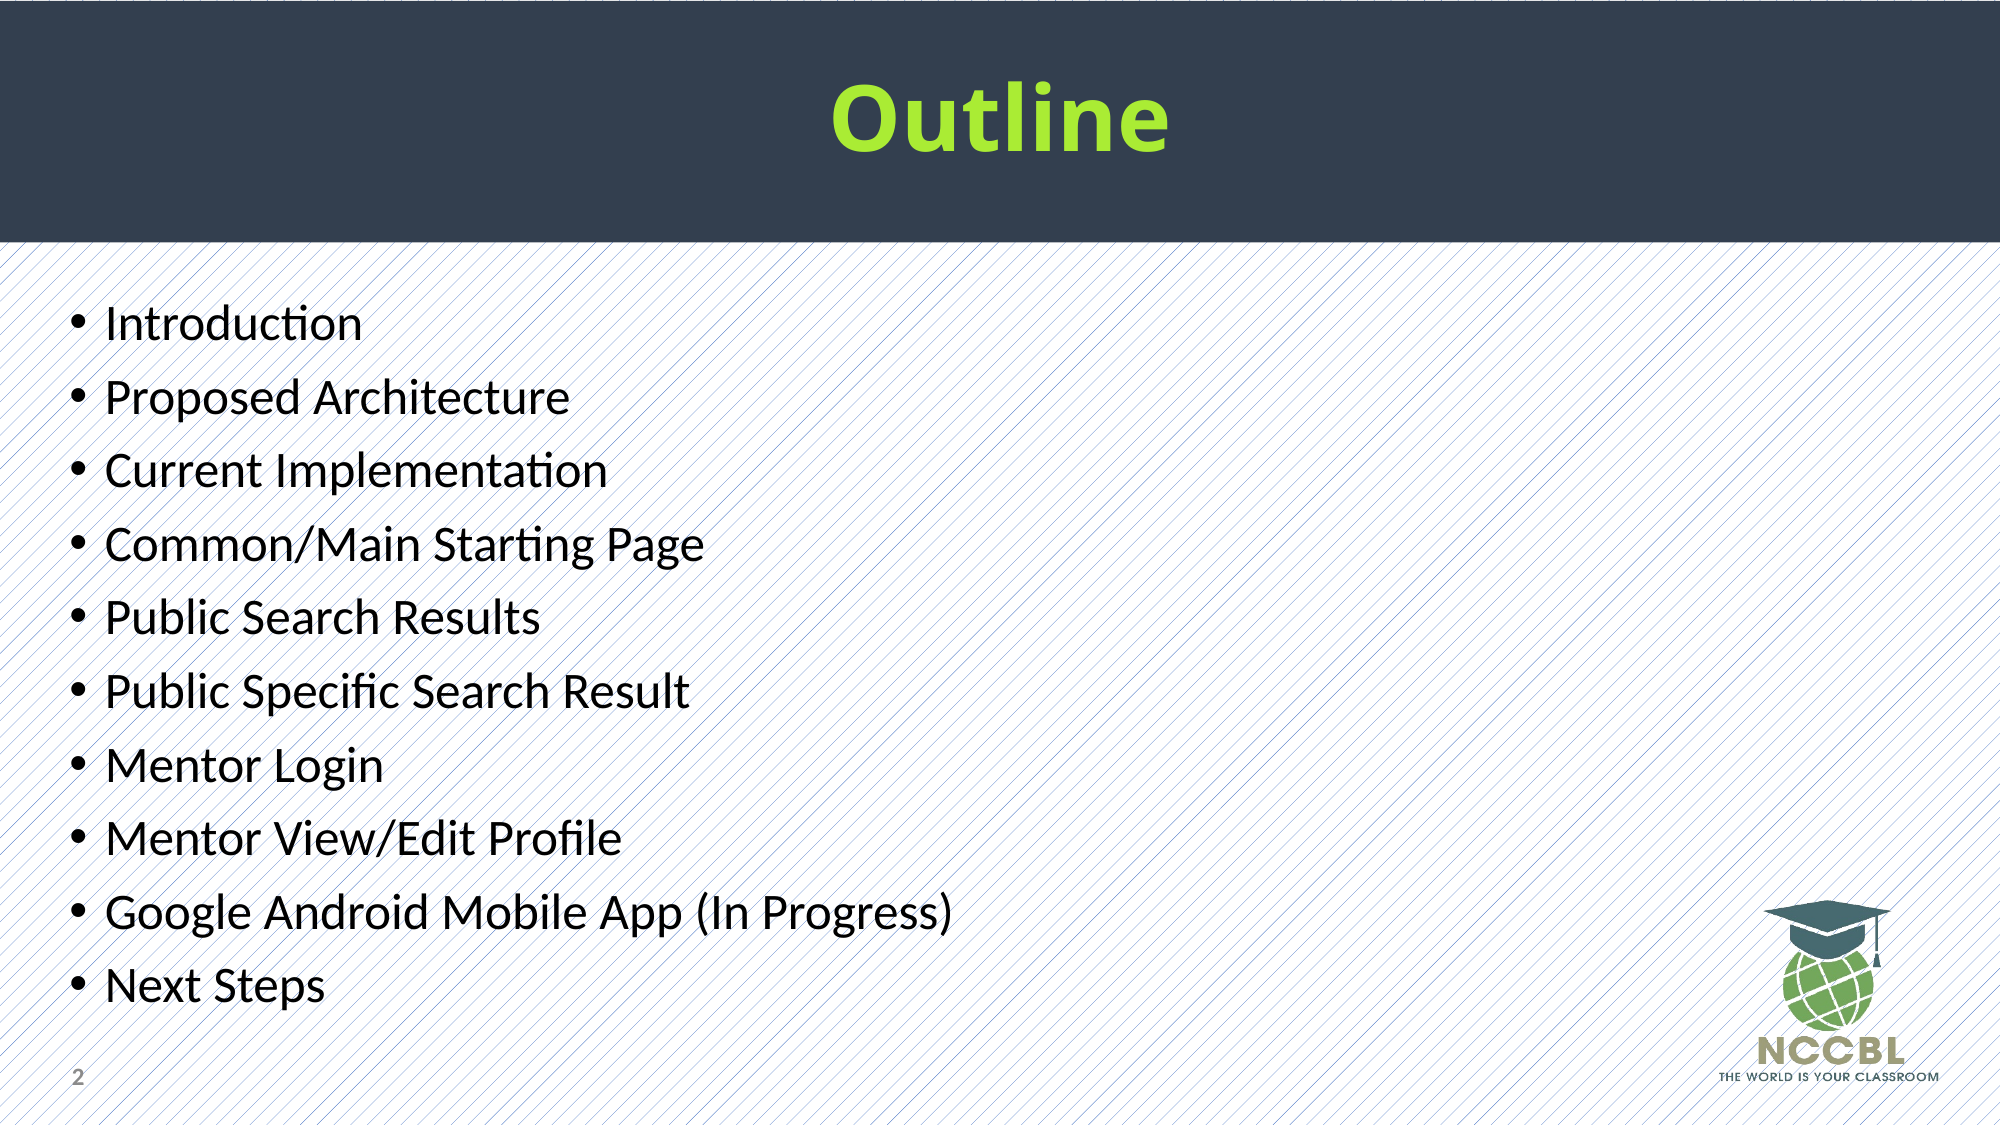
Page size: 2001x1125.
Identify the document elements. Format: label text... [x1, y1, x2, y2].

slide_number 2 [56, 1045, 373, 1106]
list Introduction Proposed Architecture Current Implementation Common/Main Starting Page Public Search Results Public Specific Search Result Mentor Login Mentor View/Edit Profile Google Android Mobile App (In Progress) Next Steps [54, 288, 1955, 1030]
title Outline [0, 0, 2000, 243]
picture [1683, 894, 1985, 1090]
